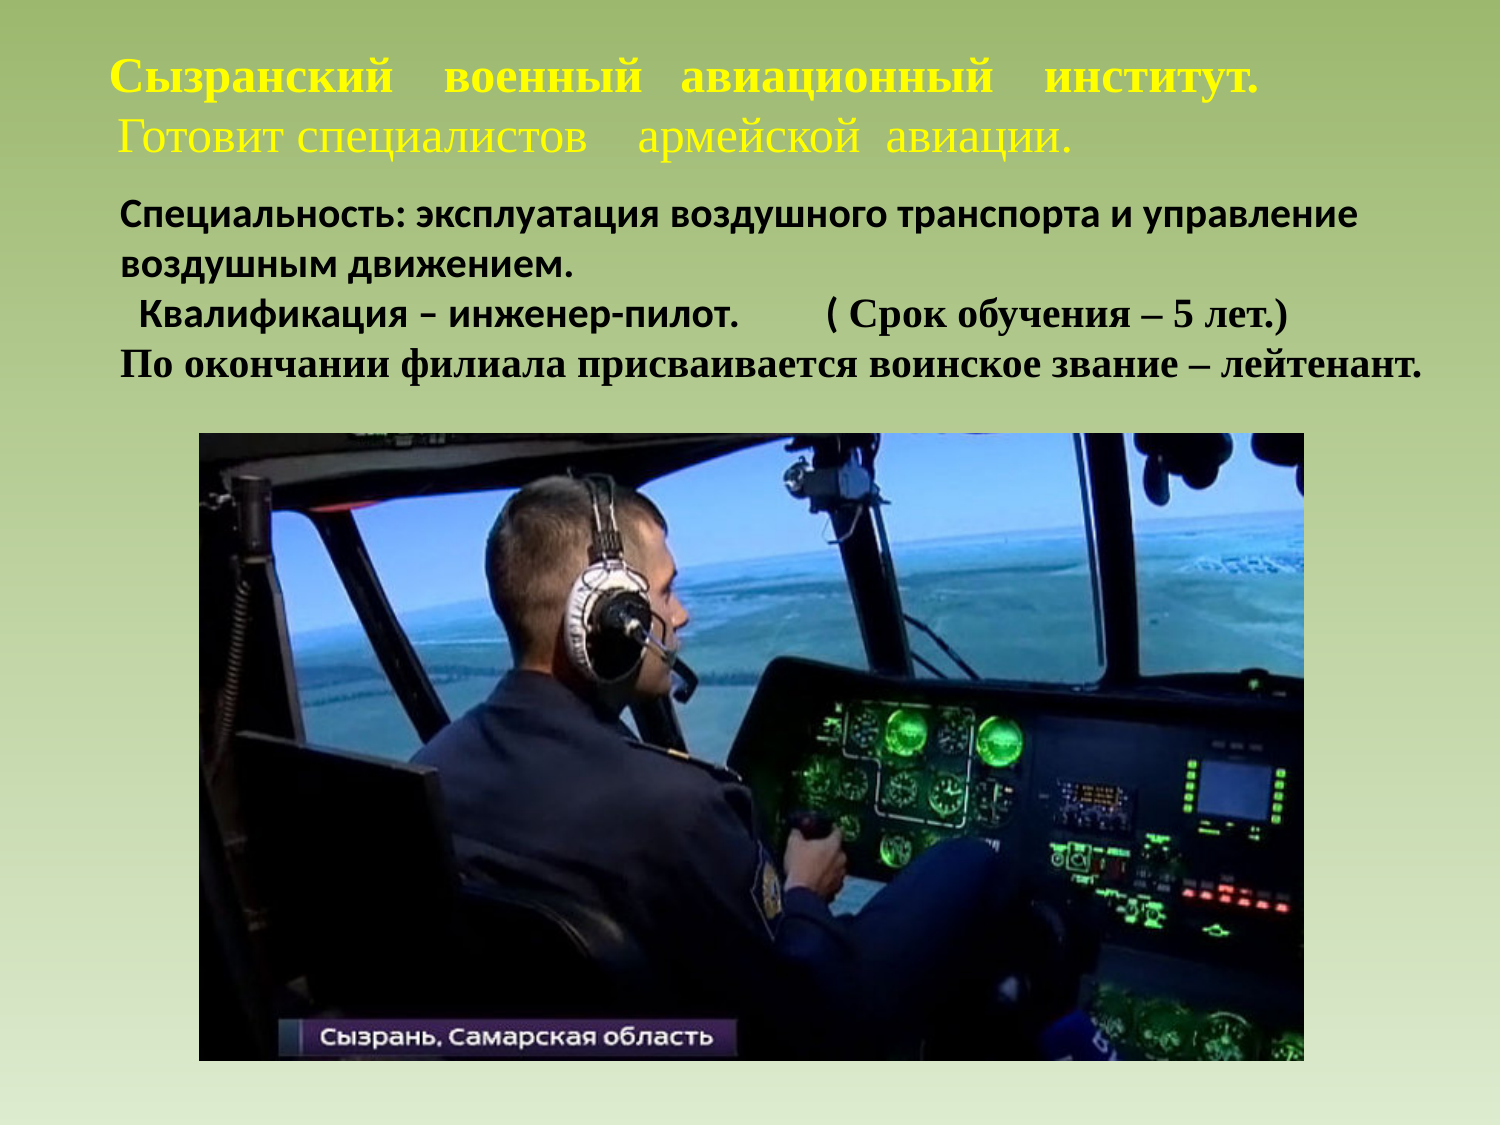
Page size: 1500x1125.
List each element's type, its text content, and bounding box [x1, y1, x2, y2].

text_box Сызранский военный авиационный институт. Готовит специалистов армейской авиации. [93, 35, 1407, 350]
picture [198, 433, 1304, 1062]
text_box Специальность: эксплуатация воздушного транспорта и управление воздушным движением. Квалификация – инженер-пилот. ( Срок обучения – 5 лет.) По окончании филиала присваивается воинское звание – лейтенант. [105, 58, 1442, 454]
